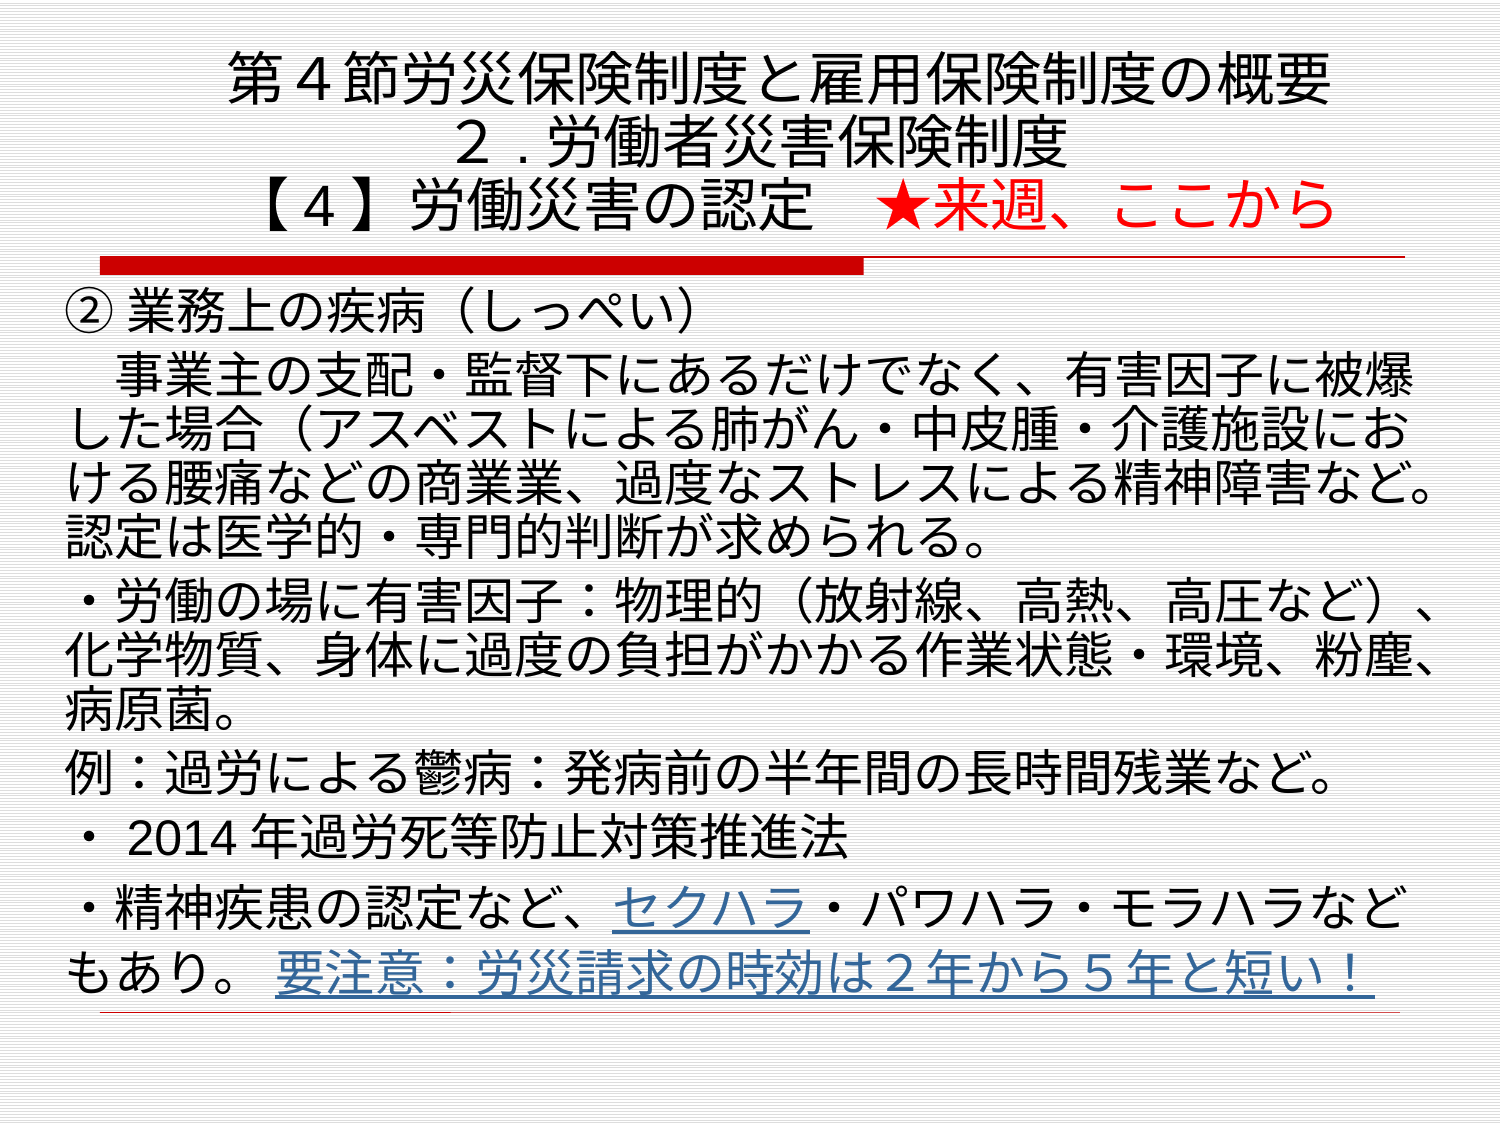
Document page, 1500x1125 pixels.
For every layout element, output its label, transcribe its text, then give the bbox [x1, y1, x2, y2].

title 第４節労災保険制度と雇用保険制度の概要 ２.労働者災害保険制度 【4】労働災害の認定 ★来週、ここから [108, 54, 1391, 233]
list ②業務上の疾病（しっぺい） 事業主の支配・監督下にあるだけでなく、有害因子に被爆した場合（アスベストによる肺がん・中皮腫・介護施設における腰痛などの商業業、過度なストレスによる精神障害など。認定は医学的・専門的判断が求められる。 ・労働の場に有害因子：物理的（放射線、高熱、高圧など）、化学物質、身体に過度の負担がかかる作業状態・環境、粉塵、病原菌。 例：過労による鬱病：発病前の半年間の長時間残業など。 ・2014年過労死等防止対策推進法 ・精神疾患の認定など、セクハラ・パワハラ・モラハラなどもあり。 要注意：労災請求の時効は２年から５年と短い！ [49, 278, 1471, 1000]
